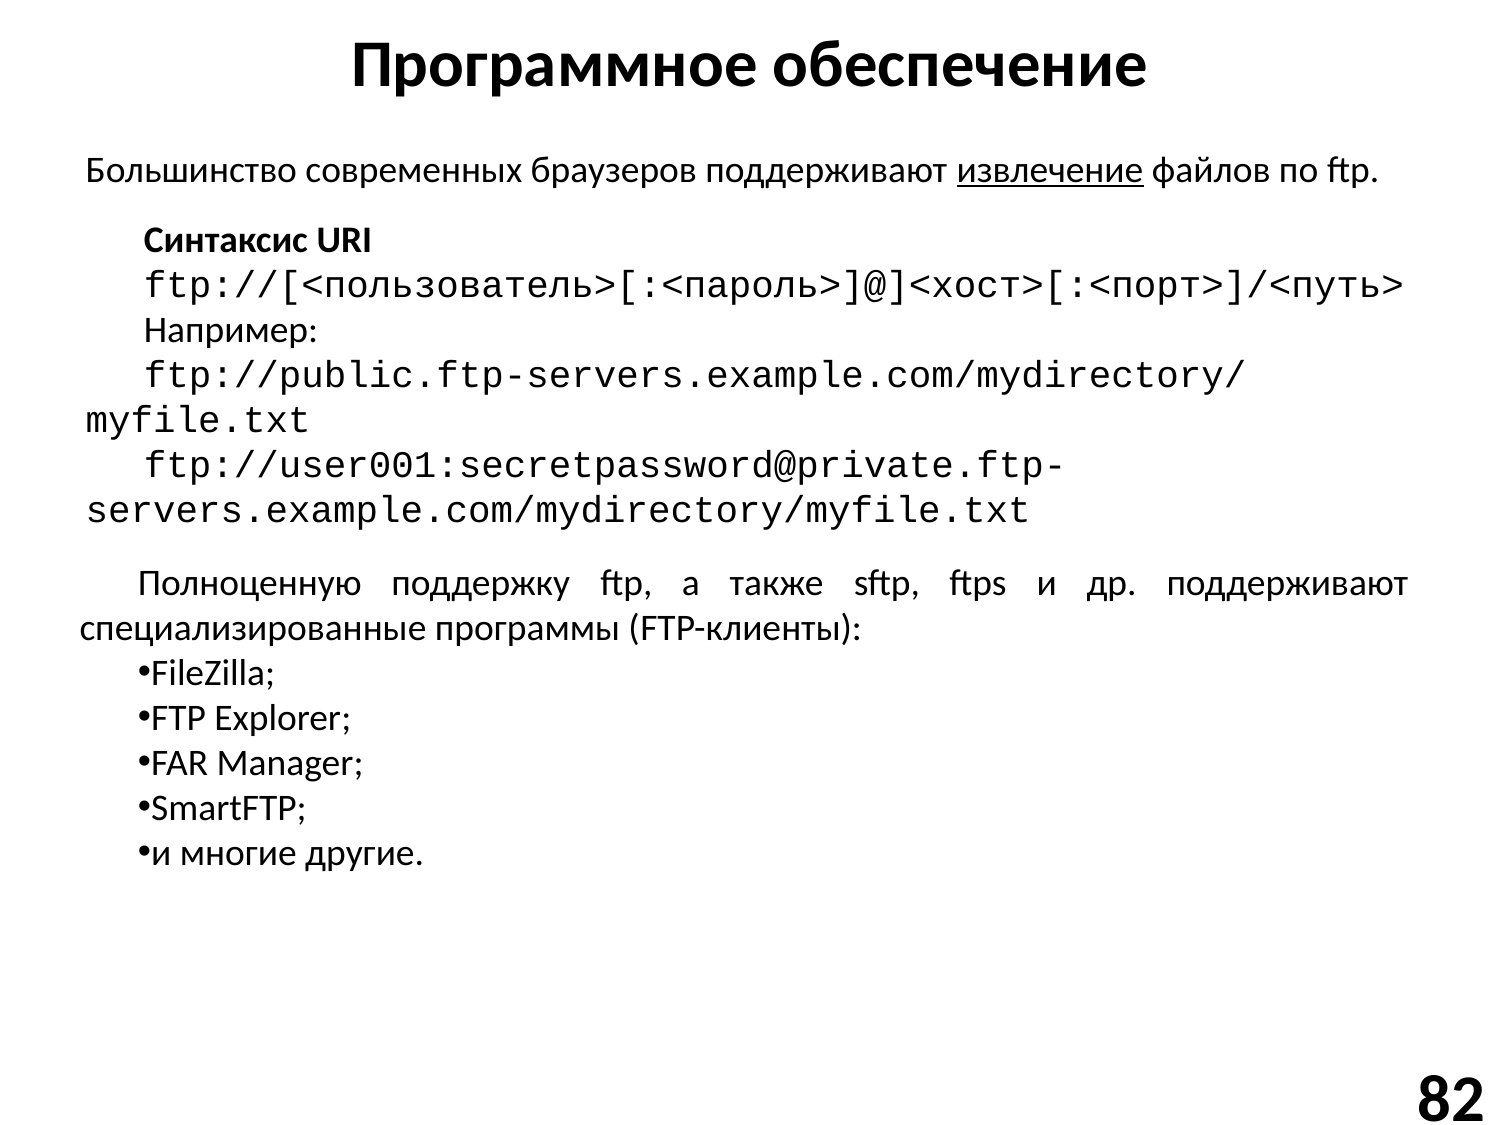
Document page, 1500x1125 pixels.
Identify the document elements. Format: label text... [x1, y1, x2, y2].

text_box Синтаксис URI ftp://[<пользователь>[:<пароль>]@]<хост>[:<порт>]/<путь> Например: ftp://public.ftp-servers.example.com/mydirectory/myfile.txt ftp://user001:secretpassword@private.ftp-servers.example.com/mydirectory/myfile.txt [70, 208, 1430, 538]
slide_number 82 [1328, 1065, 1500, 1125]
text_box Полноценную поддержку ftp, а также sftp, ftps и др. поддерживают специализированные программы (FTP-клиенты): FileZilla; FTP Explorer; FAR Manager; SmartFTP; и многие другие. [64, 550, 1424, 881]
title Программное обеспечение [41, 7, 1459, 112]
text_box Большинство современных браузеров поддерживают извлечение файлов по ftp. [70, 137, 1430, 197]
